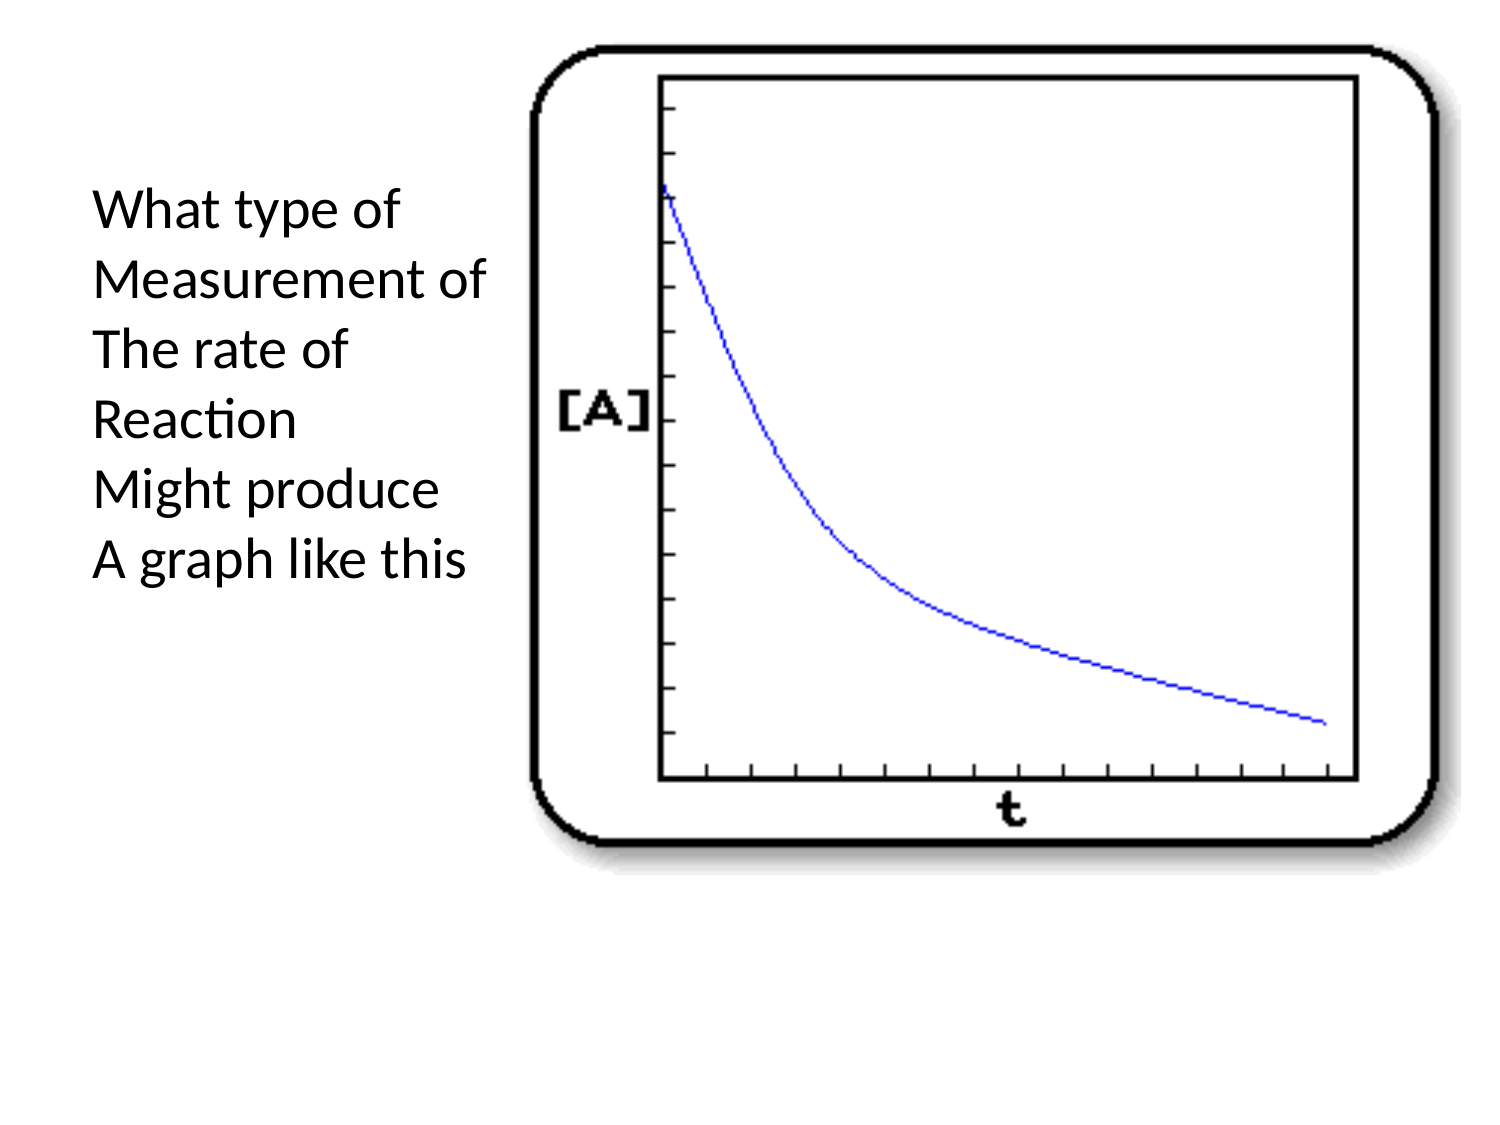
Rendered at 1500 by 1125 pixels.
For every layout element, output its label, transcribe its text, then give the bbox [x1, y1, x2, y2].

text_box What type of Measurement of The rate of Reaction Might produce A graph like this [77, 162, 503, 598]
picture [513, 37, 1462, 876]
